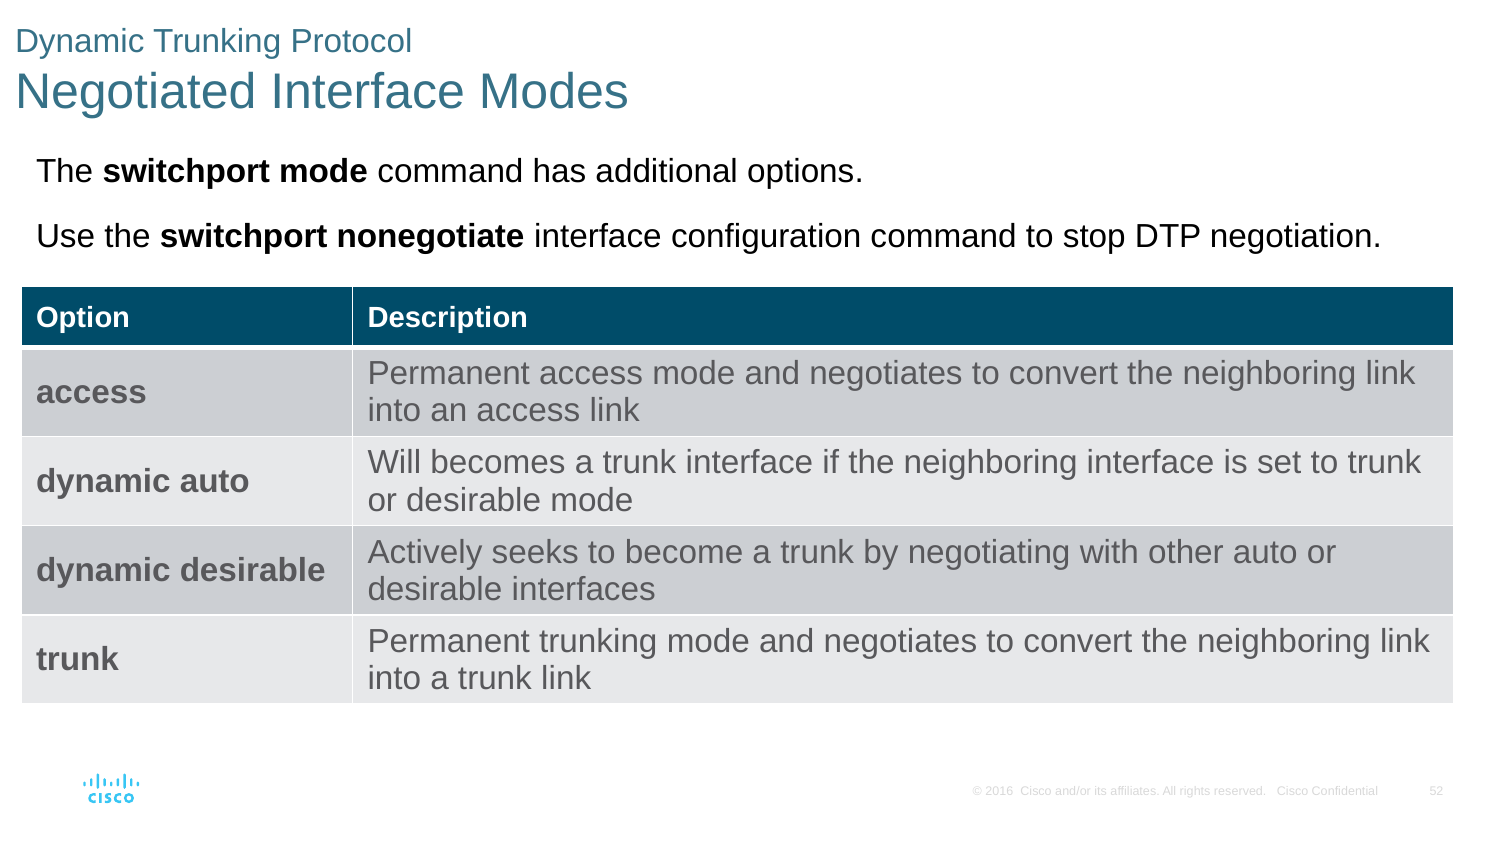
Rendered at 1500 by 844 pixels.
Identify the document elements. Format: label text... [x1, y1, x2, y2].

list The switchport mode command has additional options. Use the switchport nonegotiate interface configuration command to stop DTP negotiation. [21, 142, 1474, 274]
table_cell Actively seeks to become a trunk by negotiating with other auto or desirable interfaces [353, 526, 1453, 614]
table_cell Permanent trunking mode and negotiates to convert the neighboring link into a trunk link [353, 616, 1453, 703]
table_cell Will becomes a trunk interface if the neighboring interface is set to trunk or desirable mode [353, 437, 1453, 525]
table_cell dynamic auto [22, 437, 352, 525]
table_cell dynamic desirable [22, 526, 352, 614]
table_header Option [22, 287, 352, 345]
table_cell access [22, 350, 352, 436]
table_cell trunk [22, 616, 352, 703]
table_header Description [353, 287, 1453, 345]
table_cell Permanent access mode and negotiates to convert the neighboring link into an access link [353, 350, 1453, 436]
title Dynamic Trunking Protocol Negotiated Interface Modes [0, 6, 1500, 131]
